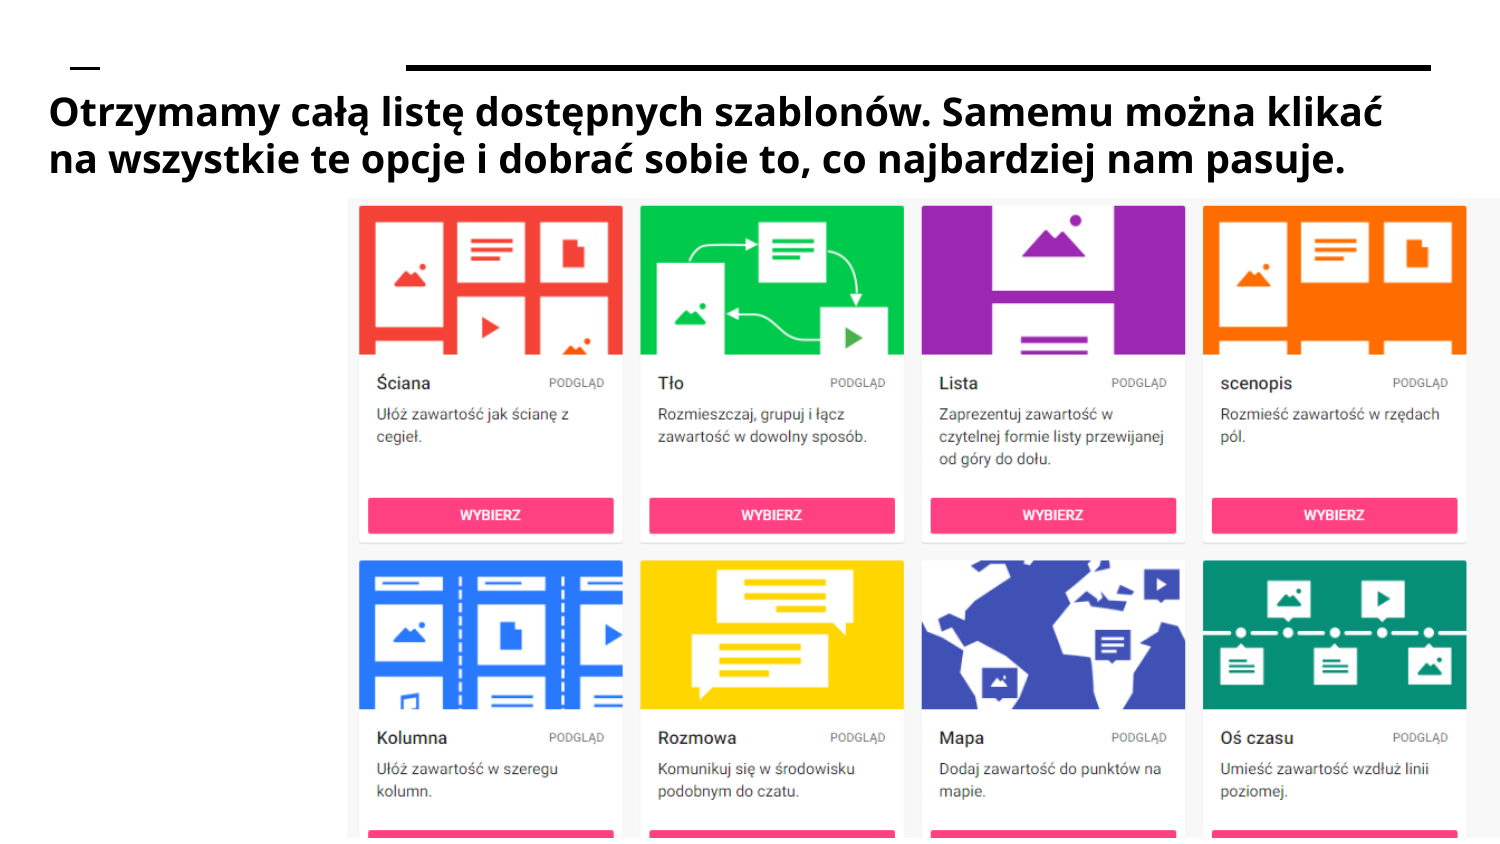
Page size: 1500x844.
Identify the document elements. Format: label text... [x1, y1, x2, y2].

picture [346, 198, 1500, 838]
title Otrzymamy całą listę dostępnych szablonów. Samemu można klikać na wszystkie te opcje i dobrać sobie to, co najbardziej nam pasuje. [33, 71, 1431, 199]
